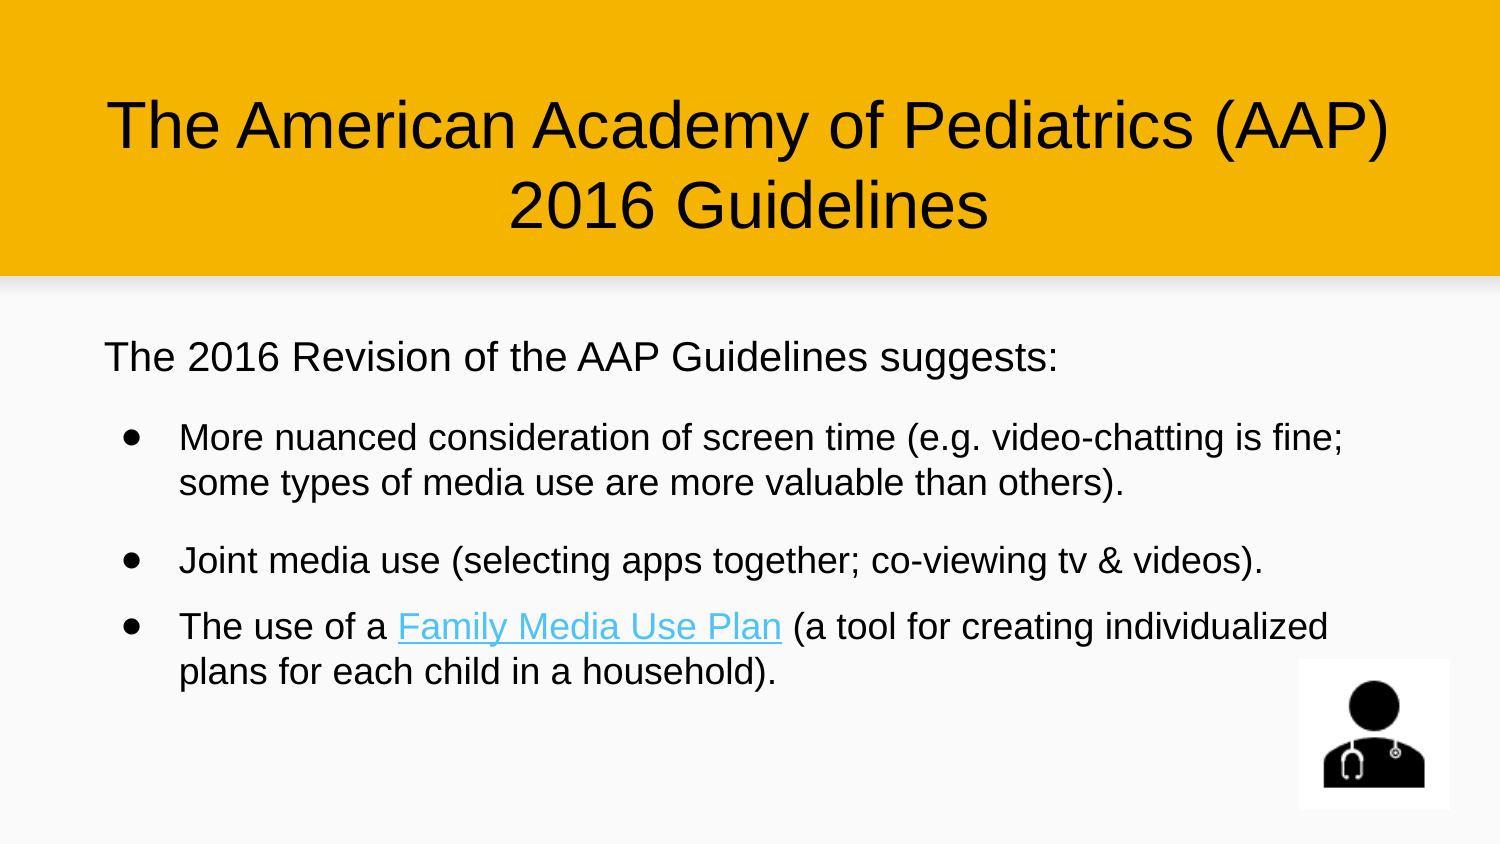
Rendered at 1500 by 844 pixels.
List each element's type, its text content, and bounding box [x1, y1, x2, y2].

picture [1299, 659, 1451, 810]
list The 2016 Revision of the AAP Guidelines suggests: More nuanced consideration of screen time (e.g. video-chatting is fine; some types of media use are more valuable than others). Joint media use (selecting apps together; co-viewing tv & videos). The use of a Family Media Use Plan (a tool for creating individualized plans for each child in a household). [88, 314, 1442, 844]
title The American Academy of Pediatrics (AAP) 2016 Guidelines [12, 20, 1487, 257]
